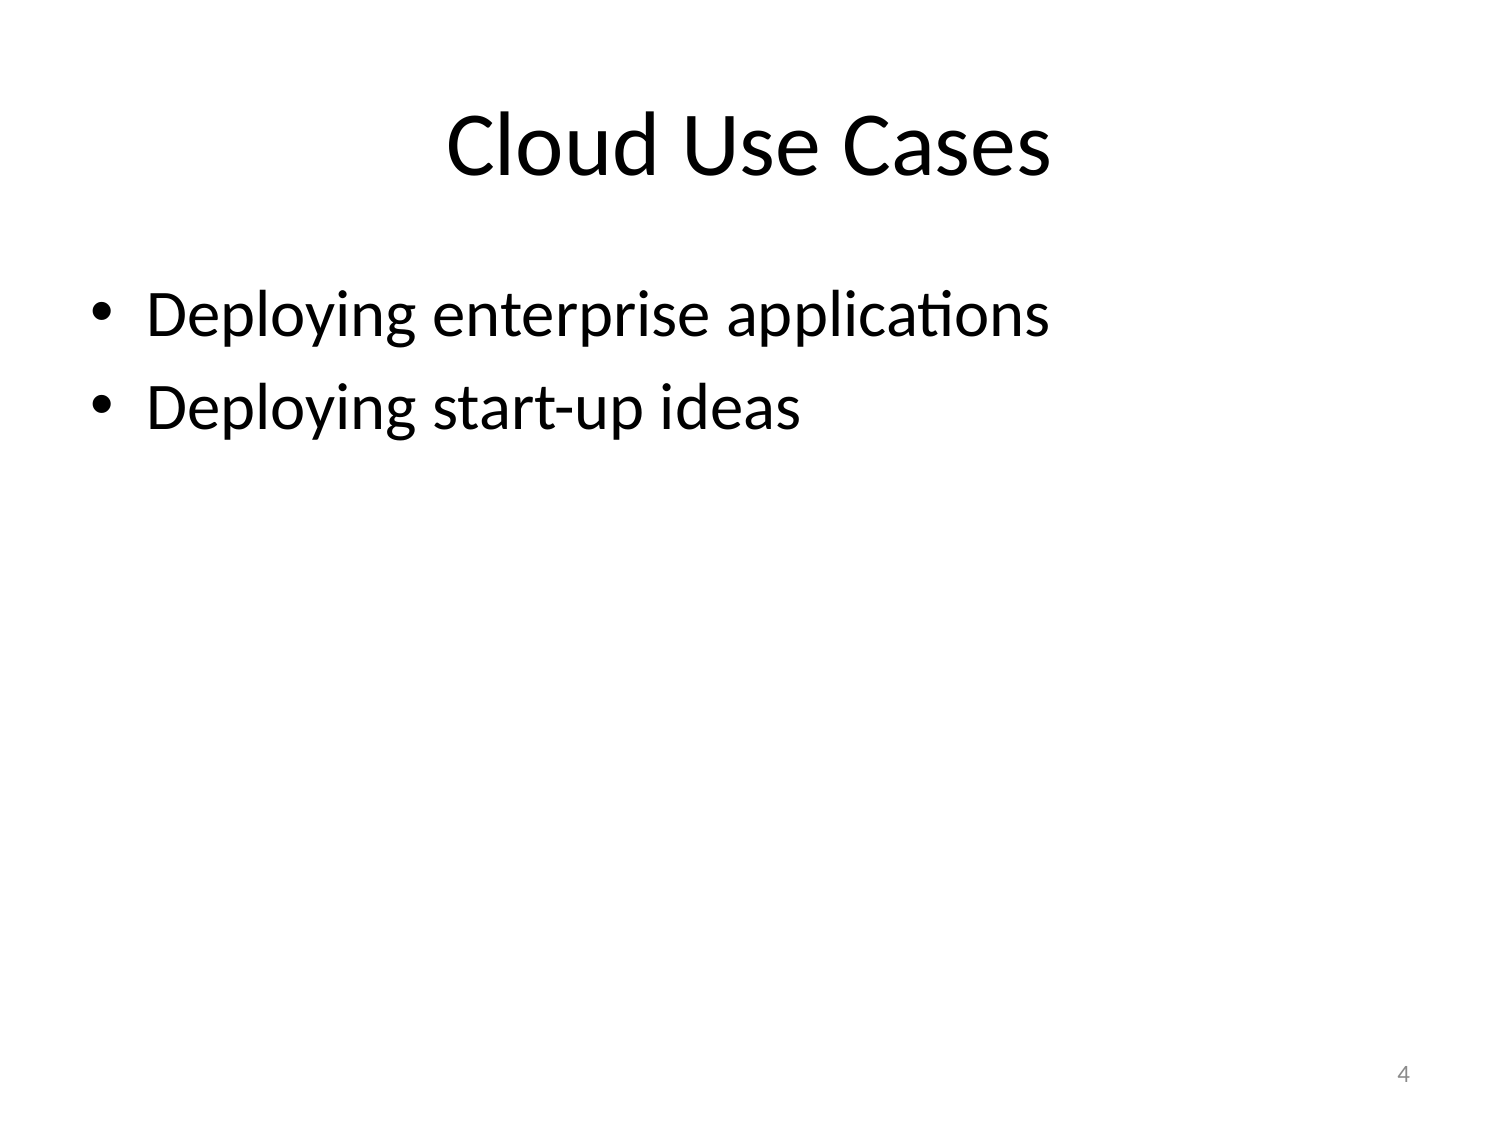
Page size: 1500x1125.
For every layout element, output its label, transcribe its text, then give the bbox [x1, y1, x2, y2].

slide_number 4 [1074, 1042, 1425, 1103]
title Cloud Use Cases [75, 45, 1425, 233]
list Deploying enterprise applications Deploying start-up ideas [75, 262, 1425, 1005]
